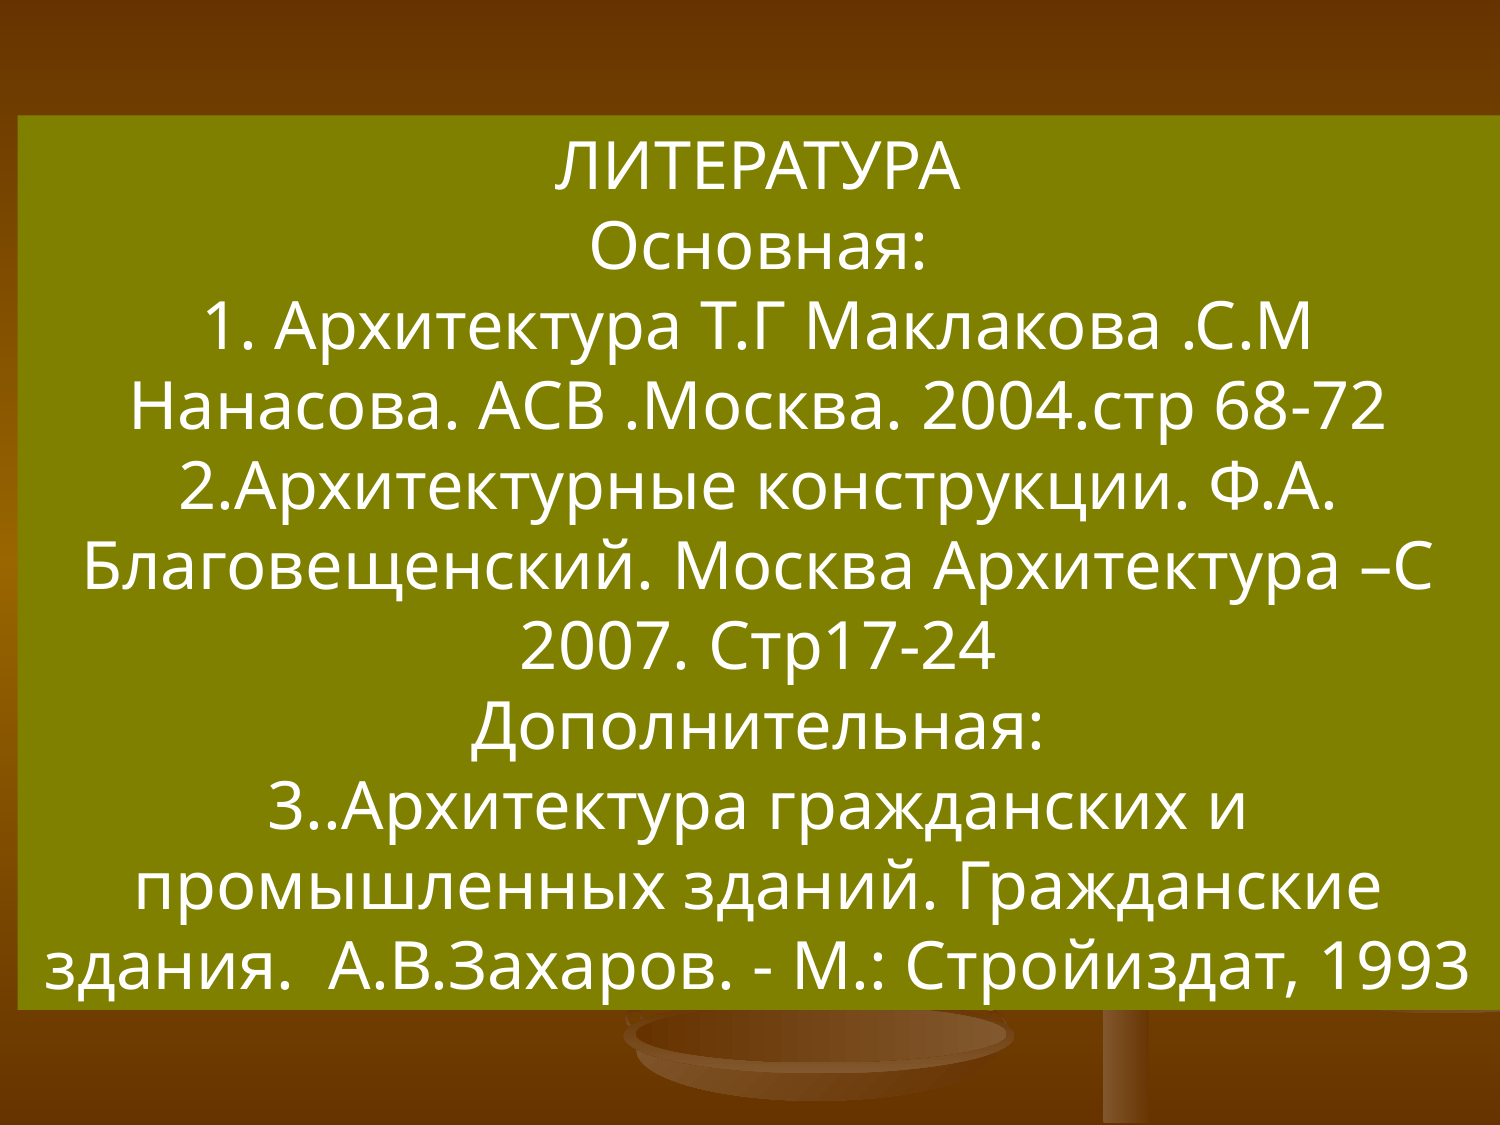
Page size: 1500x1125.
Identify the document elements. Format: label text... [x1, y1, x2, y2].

text_box ЛИТЕРАТУРА Основная: 1. Архитектура Т.Г Маклакова .С.М Нанасова. АСВ .Москва. 2004.стр 68-72 2.Архитектурные конструкции. Ф.А. Благовещенский. Москва Архитектура –С 2007. Стр17-24 Дополнительная: 3..Архитектура гражданских и промышленных зданий. Гражданские здания. А.В.Захаров. - М.: Стройиздат, 1993 [17, 115, 1500, 1010]
